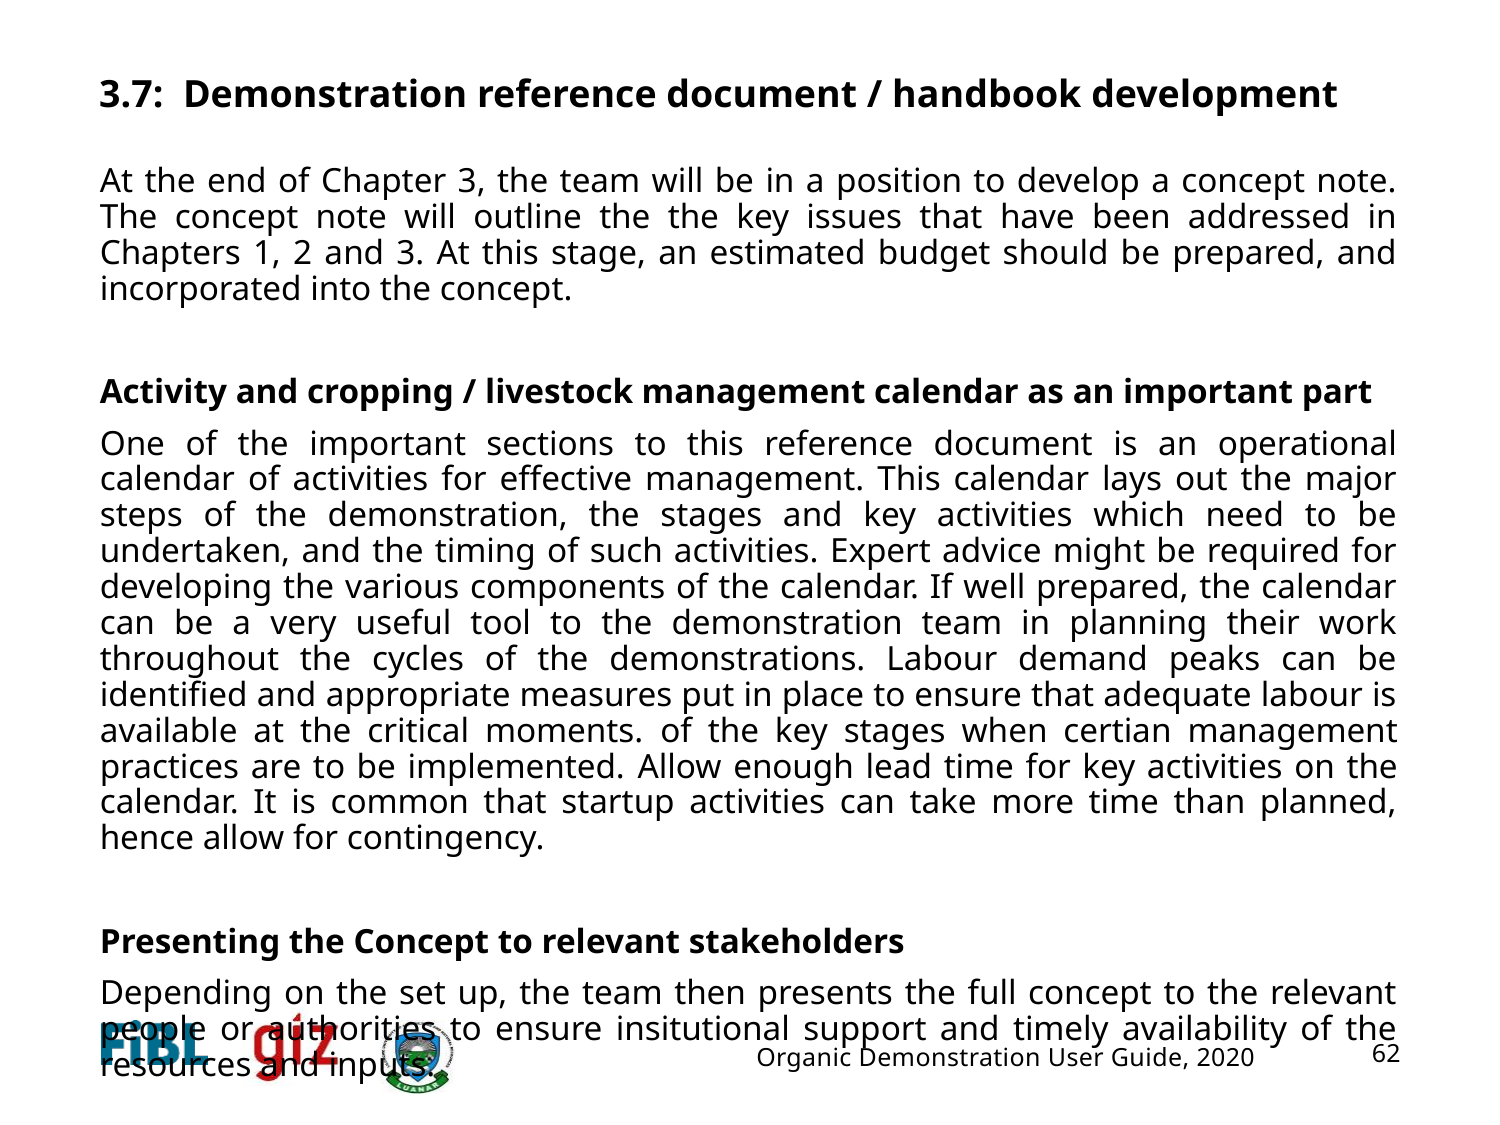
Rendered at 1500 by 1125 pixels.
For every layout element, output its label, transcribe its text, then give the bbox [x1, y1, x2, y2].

picture [155, 1029, 165, 1039]
list At the end of Chapter 3, the team will be in a position to develop a concept note. The concept note will outline the the key issues that have been addressed in Chapters 1, 2 and 3. At this stage, an estimated budget should be prepared, and incorporated into the concept. Activity and cropping / livestock management calendar as an important part One of the important sections to this reference document is an operational calendar of activities for effective management. This calendar lays out the major steps of the demonstration, the stages and key activities which need to be undertaken, and the timing of such activities. Expert advice might be required for developing the various components of the calendar. If well prepared, the calendar can be a very useful tool to the demonstration team in planning their work throughout the cycles of the demonstrations. Labour demand peaks can be identified and appropriate measures put in place to ensure that adequate labour is available at the critical moments. of the key stages when certian management practices are to be implemented. Allow enough lead time for key activities on the calendar. It is common that startup activities can take more time than planned, hence allow for contingency. Presenting the Concept to relevant stakeholders Depending on the set up, the team then presents the full concept to the relevant people or authorities to ensure insitutional support and timely availability of the resources and inputs. [99, 163, 1400, 991]
picture [158, 1048, 168, 1056]
picture [101, 1020, 208, 1065]
slide_number 62 [1270, 1034, 1401, 1080]
title 3.7: Demonstration reference document / handbook development [99, 75, 1397, 135]
picture [380, 1020, 455, 1094]
picture [226, 1007, 366, 1086]
slide_number Organic Demonstration User Guide, 2020 [690, 1034, 1270, 1080]
